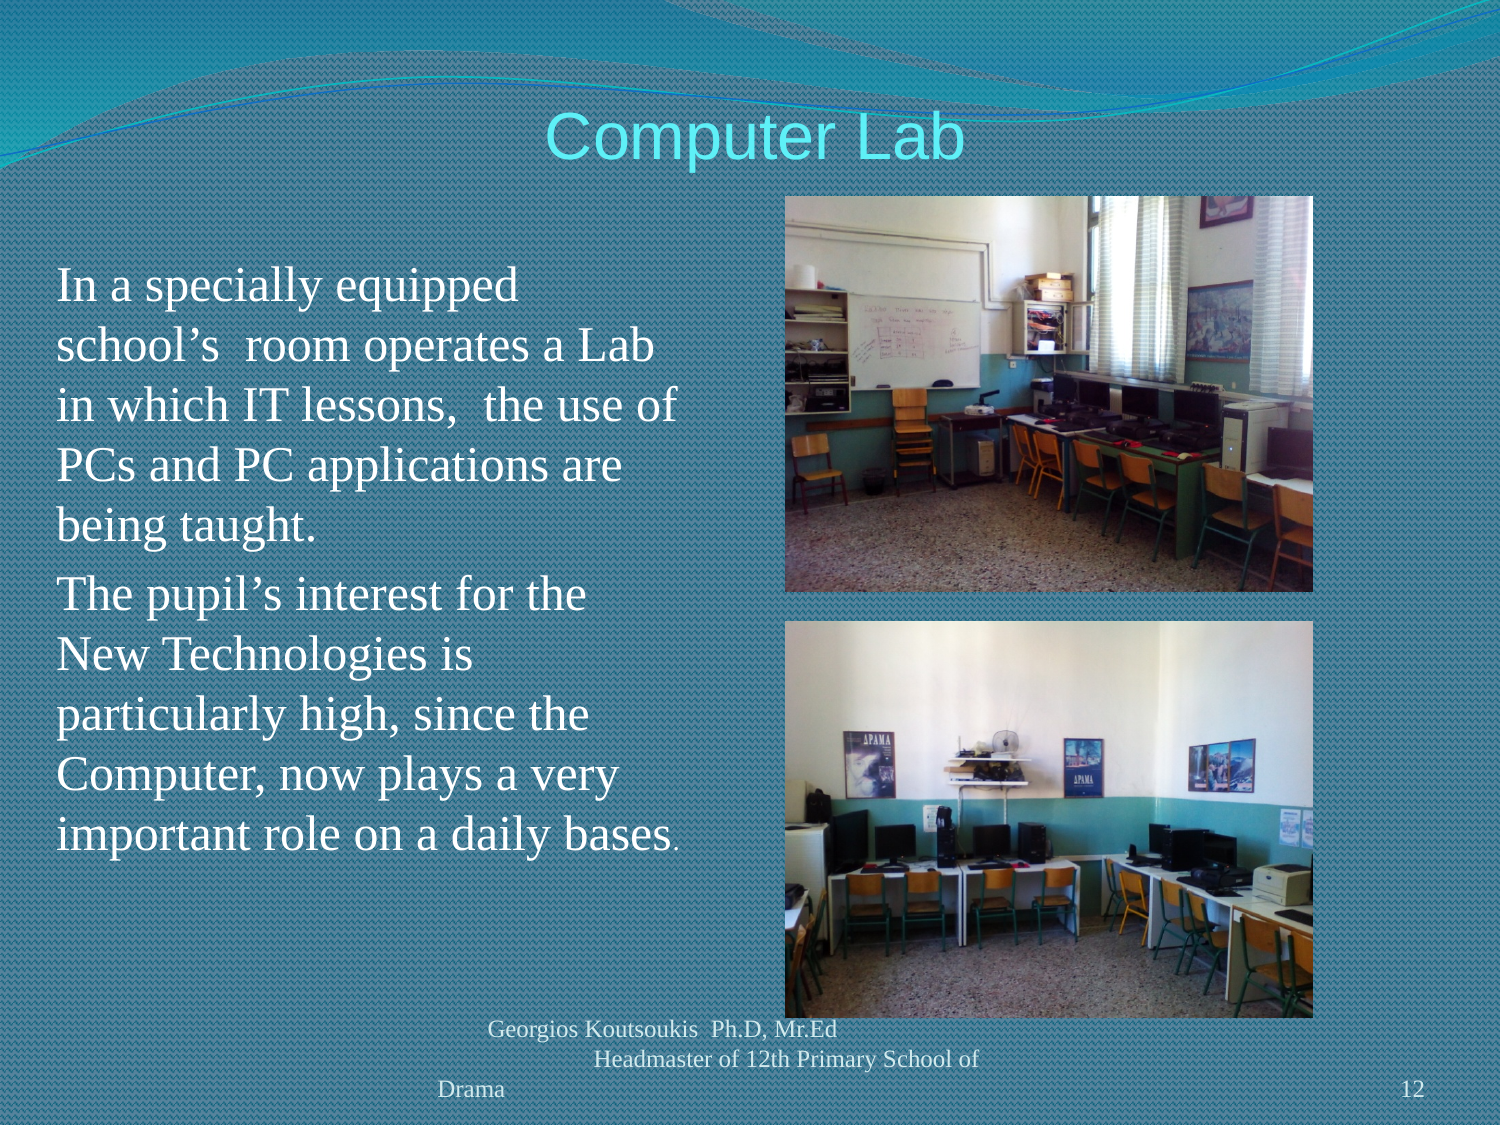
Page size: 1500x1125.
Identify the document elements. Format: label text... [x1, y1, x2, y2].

slide_number 12 [1299, 1042, 1425, 1103]
picture [785, 621, 1314, 1018]
footer Georgios Koutsoukis Ph.D, Mr.Ed Headmaster of 12th Primary School of Drama [437, 1042, 988, 1103]
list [785, 195, 1314, 593]
title Computer Lab [100, 42, 1412, 173]
list In a specially equipped school’s room operates a Lab in which IT lessons, the use of PCs and PC applications are being taught. The pupil’s interest for the New Technologies is particularly high, since the Computer, now plays a very important role on a daily bases. [53, 243, 691, 976]
